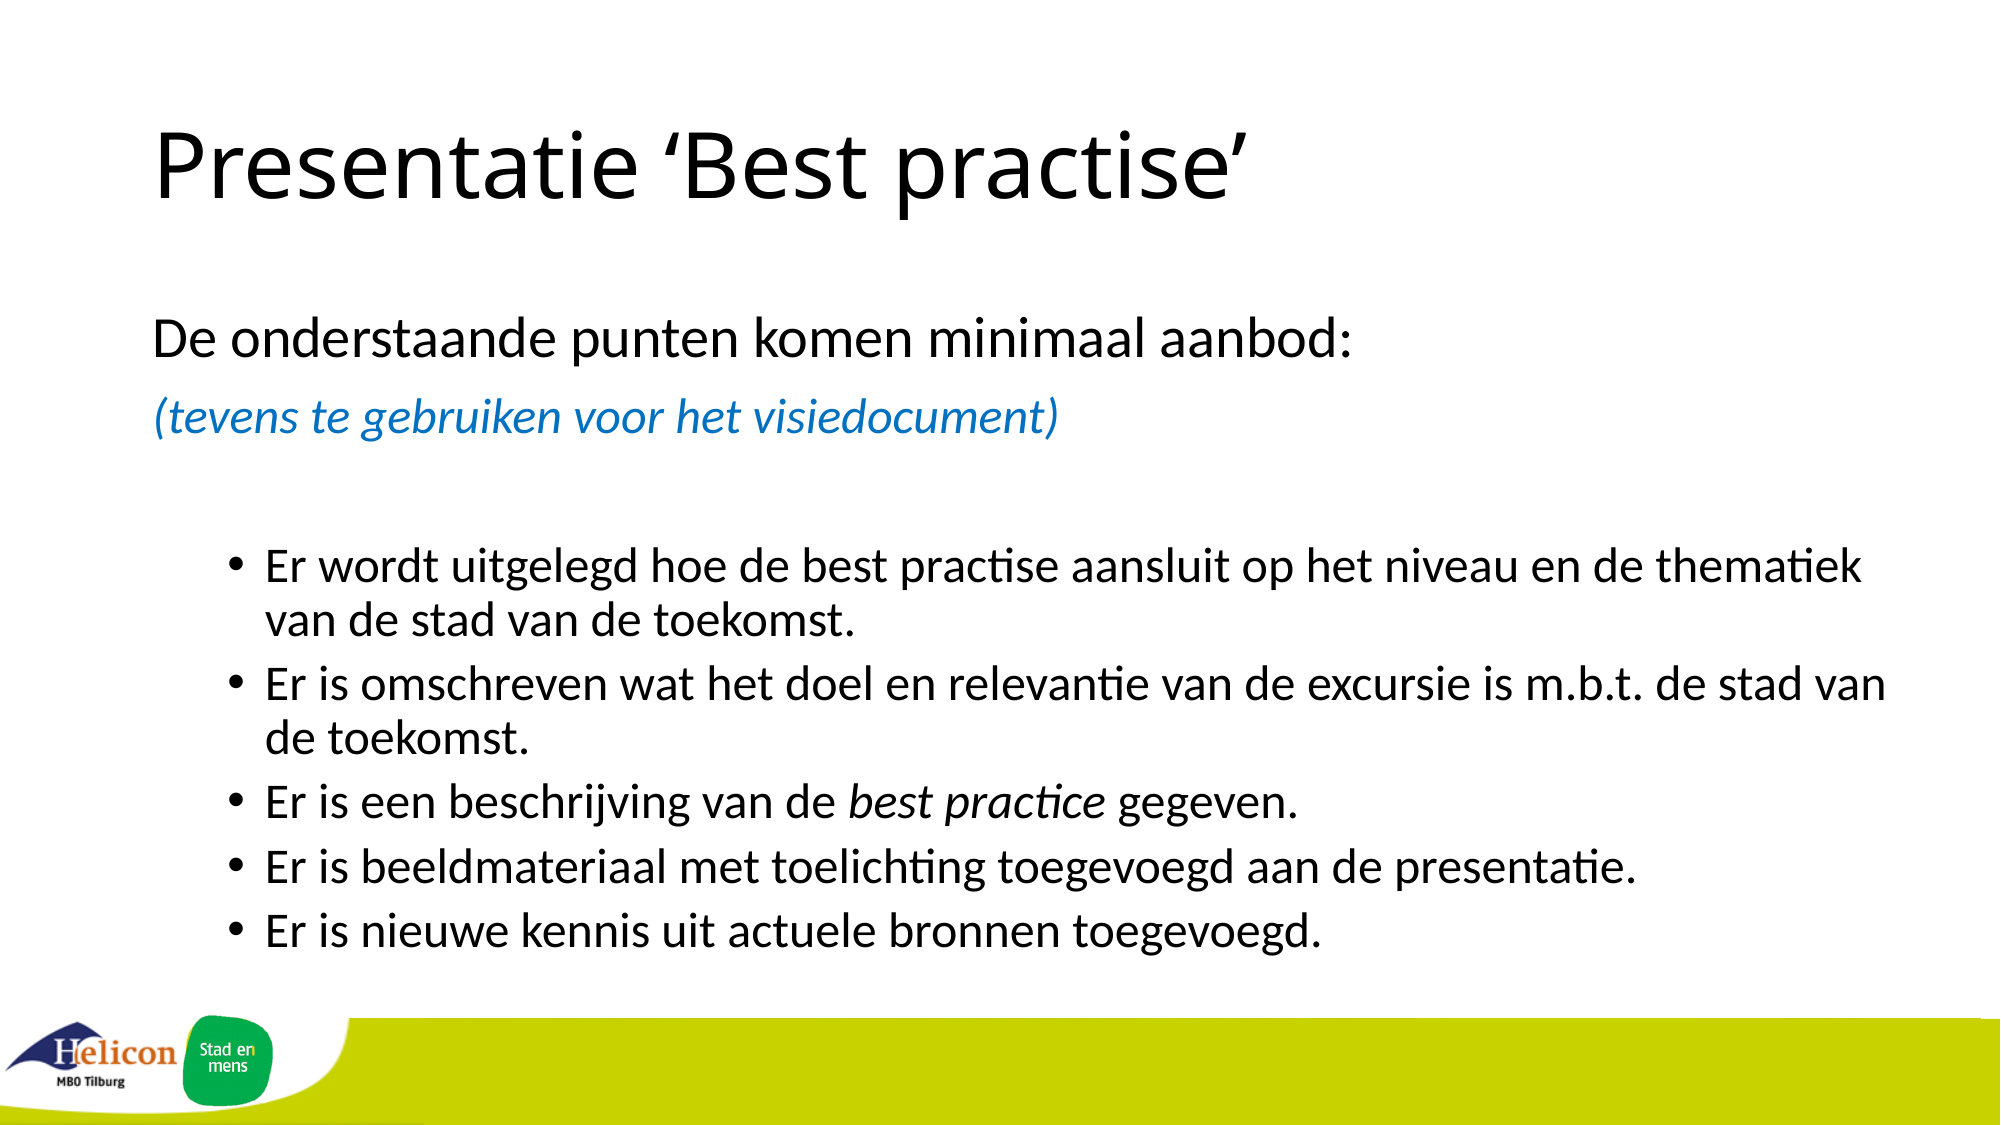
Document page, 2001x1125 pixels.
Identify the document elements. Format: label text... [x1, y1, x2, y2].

picture [0, 1014, 424, 1125]
title Presentatie ‘Best practise’ [137, 59, 1863, 278]
list De onderstaande punten komen minimaal aanbod: (tevens te gebruiken voor het visiedocument) Er wordt uitgelegd hoe de best practise aansluit op het niveau en de thematiek van de stad van de toekomst. Er is omschreven wat het doel en relevantie van de excursie is m.b.t. de stad van de toekomst. Er is een beschrijving van de best practice gegeven. Er is beeldmateriaal met toelichting toegevoegd aan de presentatie. Er is nieuwe kennis uit actuele bronnen toegevoegd. [137, 299, 1940, 1014]
